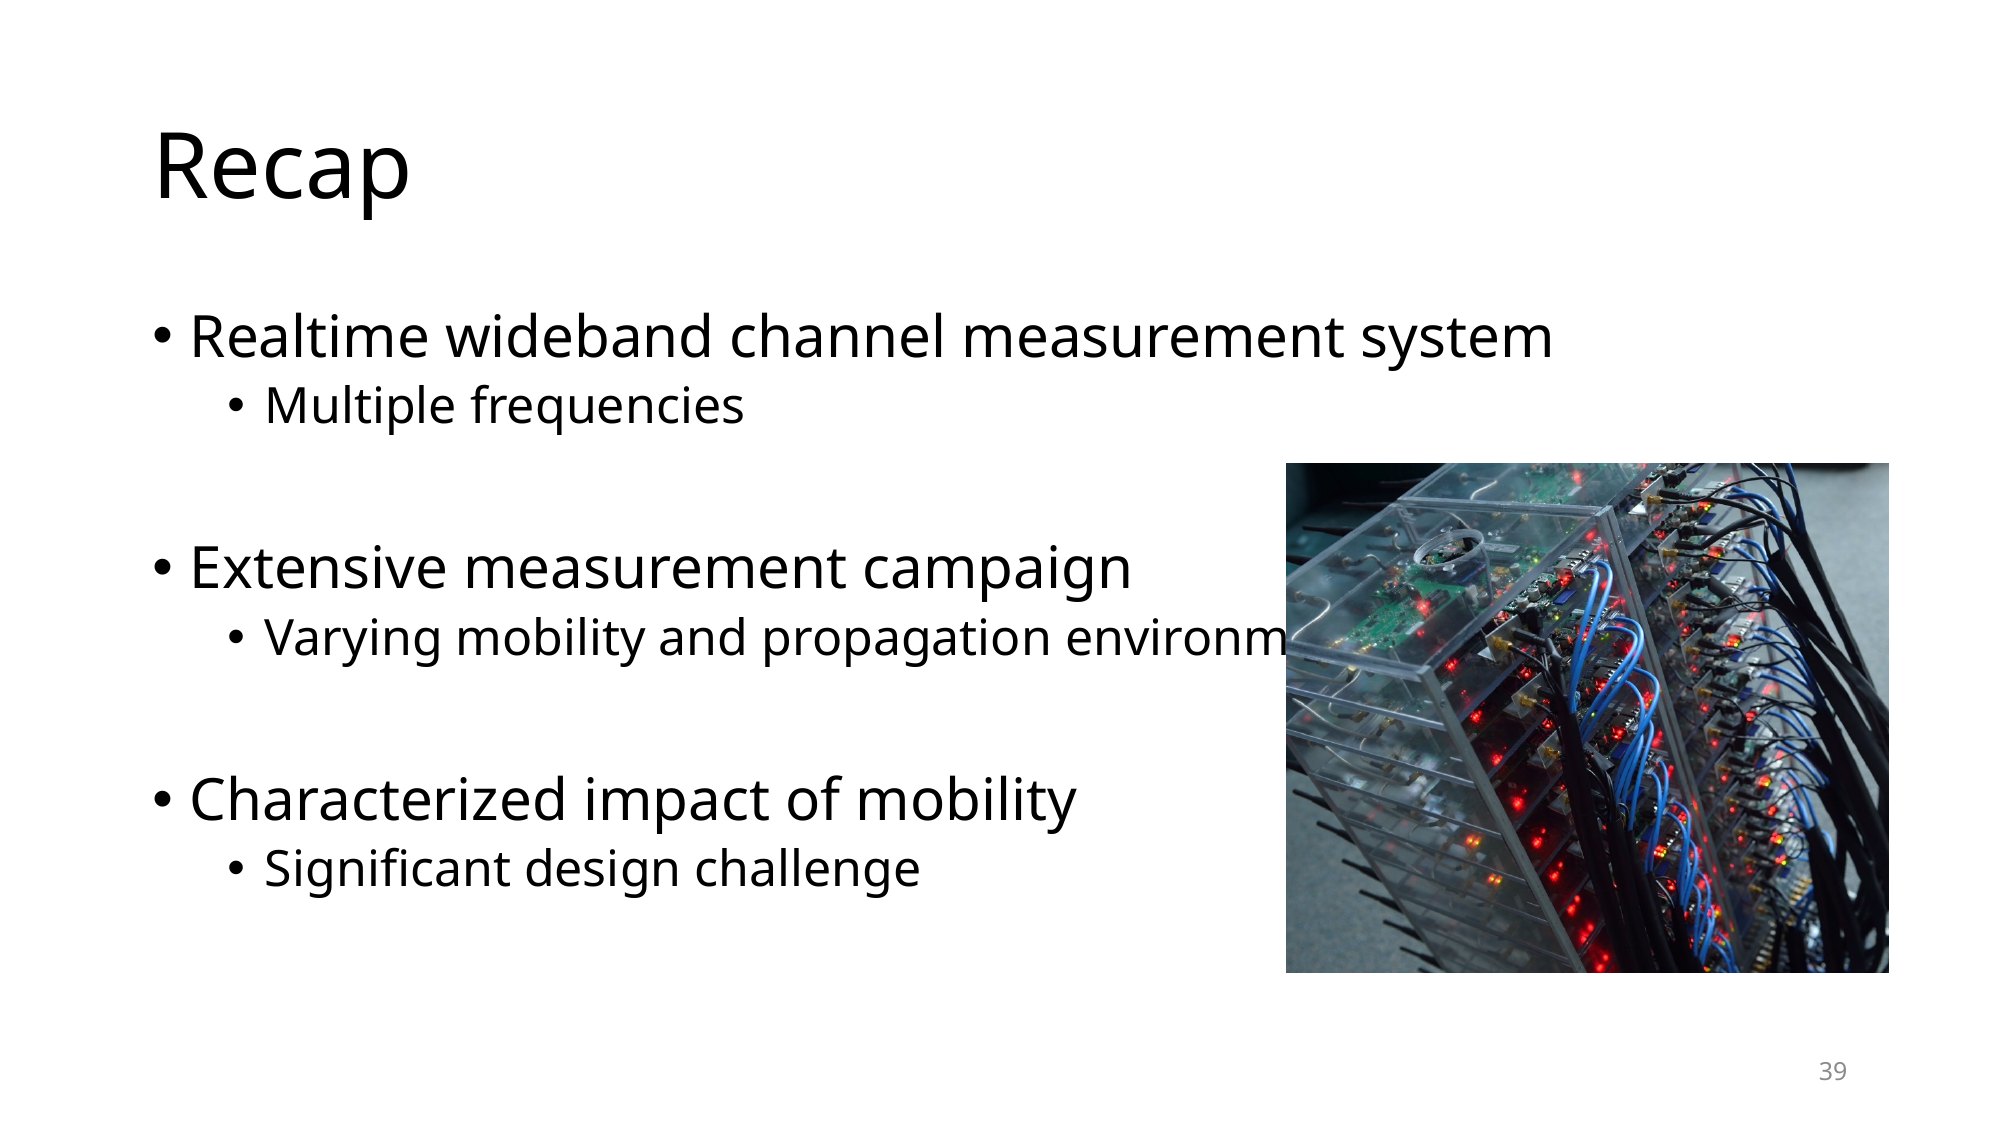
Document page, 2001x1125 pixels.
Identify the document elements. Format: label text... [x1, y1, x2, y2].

picture [1286, 463, 1889, 973]
slide_number 39 [1412, 1042, 1863, 1103]
title Recap [137, 59, 1863, 278]
list Realtime wideband channel measurement system Multiple frequencies Extensive measurement campaign Varying mobility and propagation environments Characterized impact of mobility Significant design challenge [137, 299, 1863, 1014]
